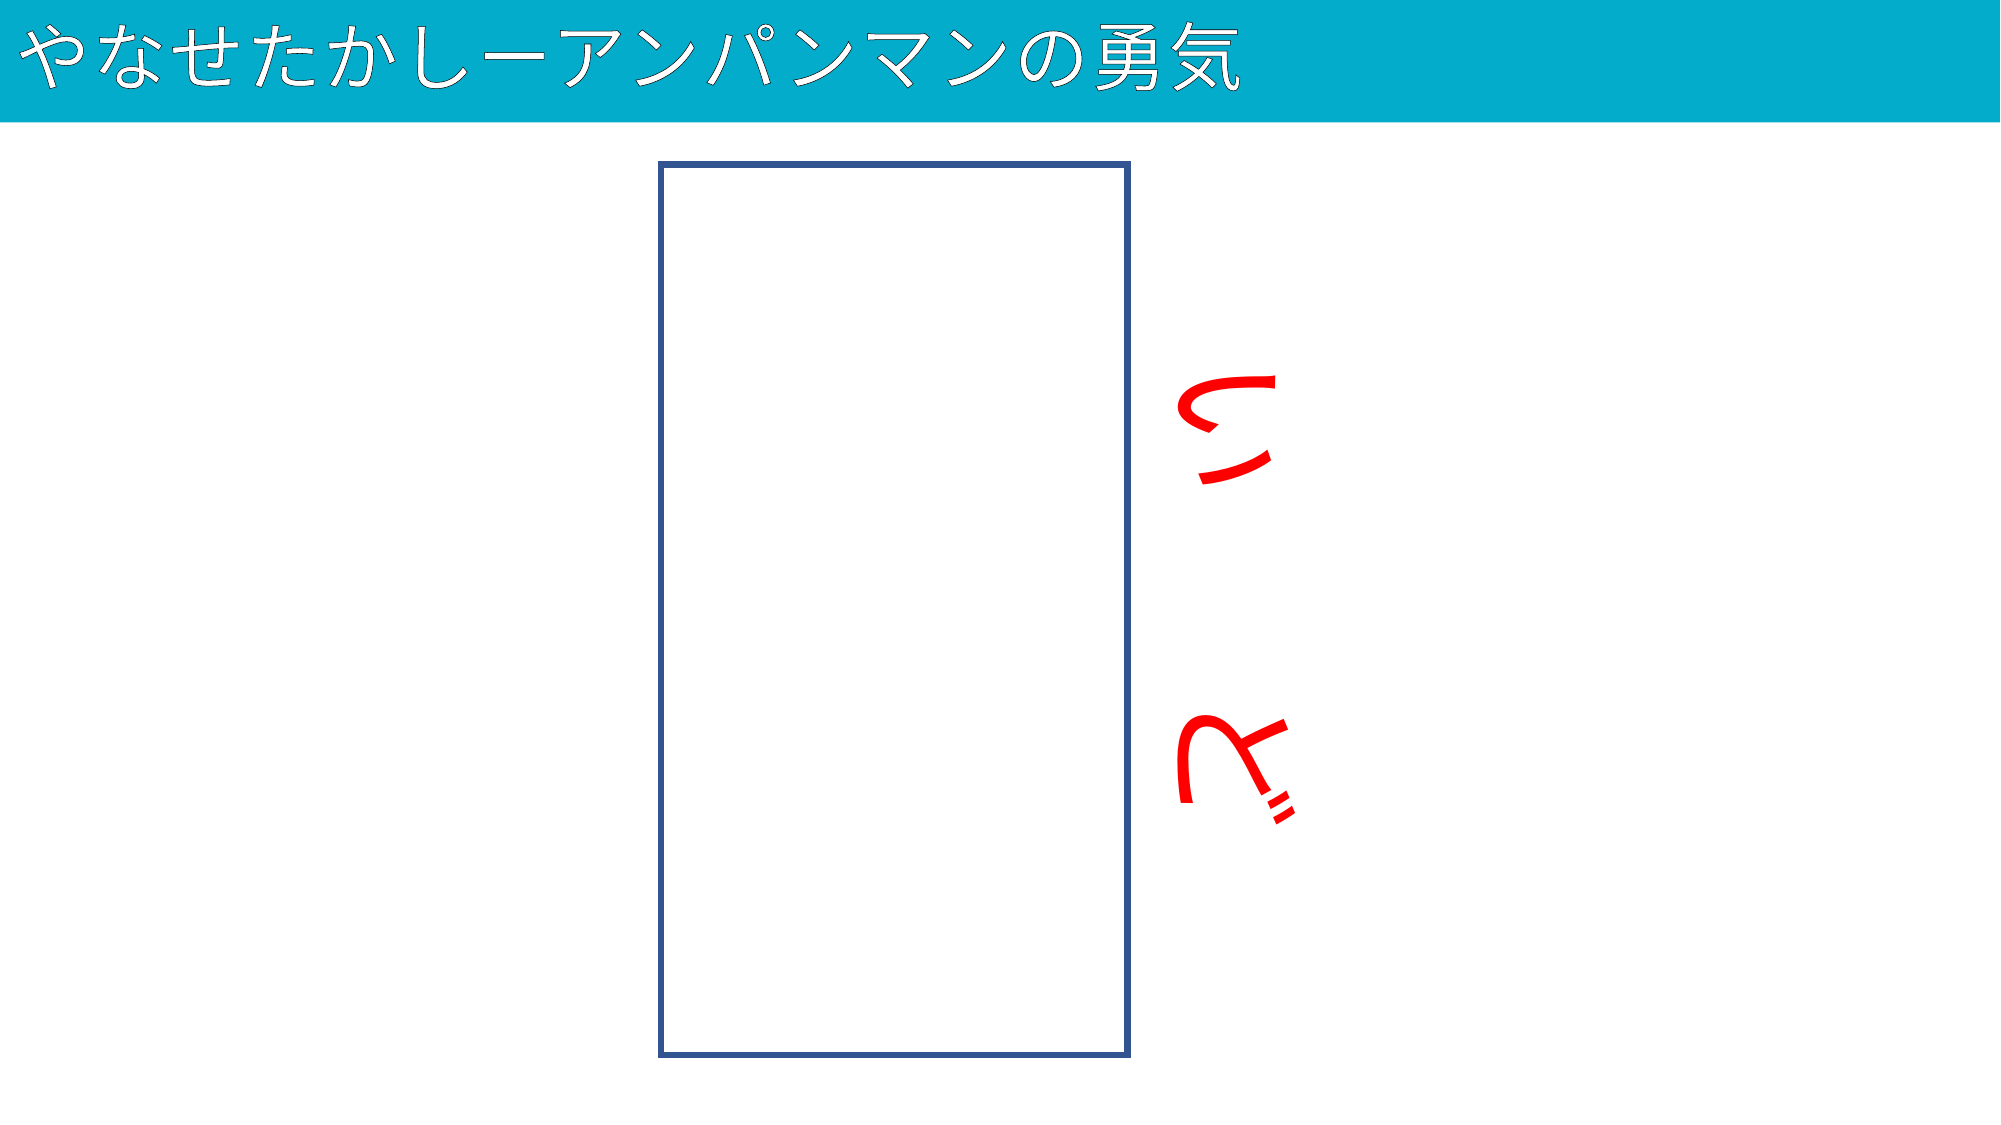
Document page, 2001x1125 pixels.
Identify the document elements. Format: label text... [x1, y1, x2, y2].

text_box どう [1131, 677, 1328, 970]
text_box い [1129, 343, 1325, 498]
text_box [660, 163, 1129, 1056]
text_box 移動 [616, 195, 1152, 1125]
title やなせたかしーアンパンマンの勇気 [0, 0, 1712, 123]
slide_number 65 [1712, 0, 2000, 123]
